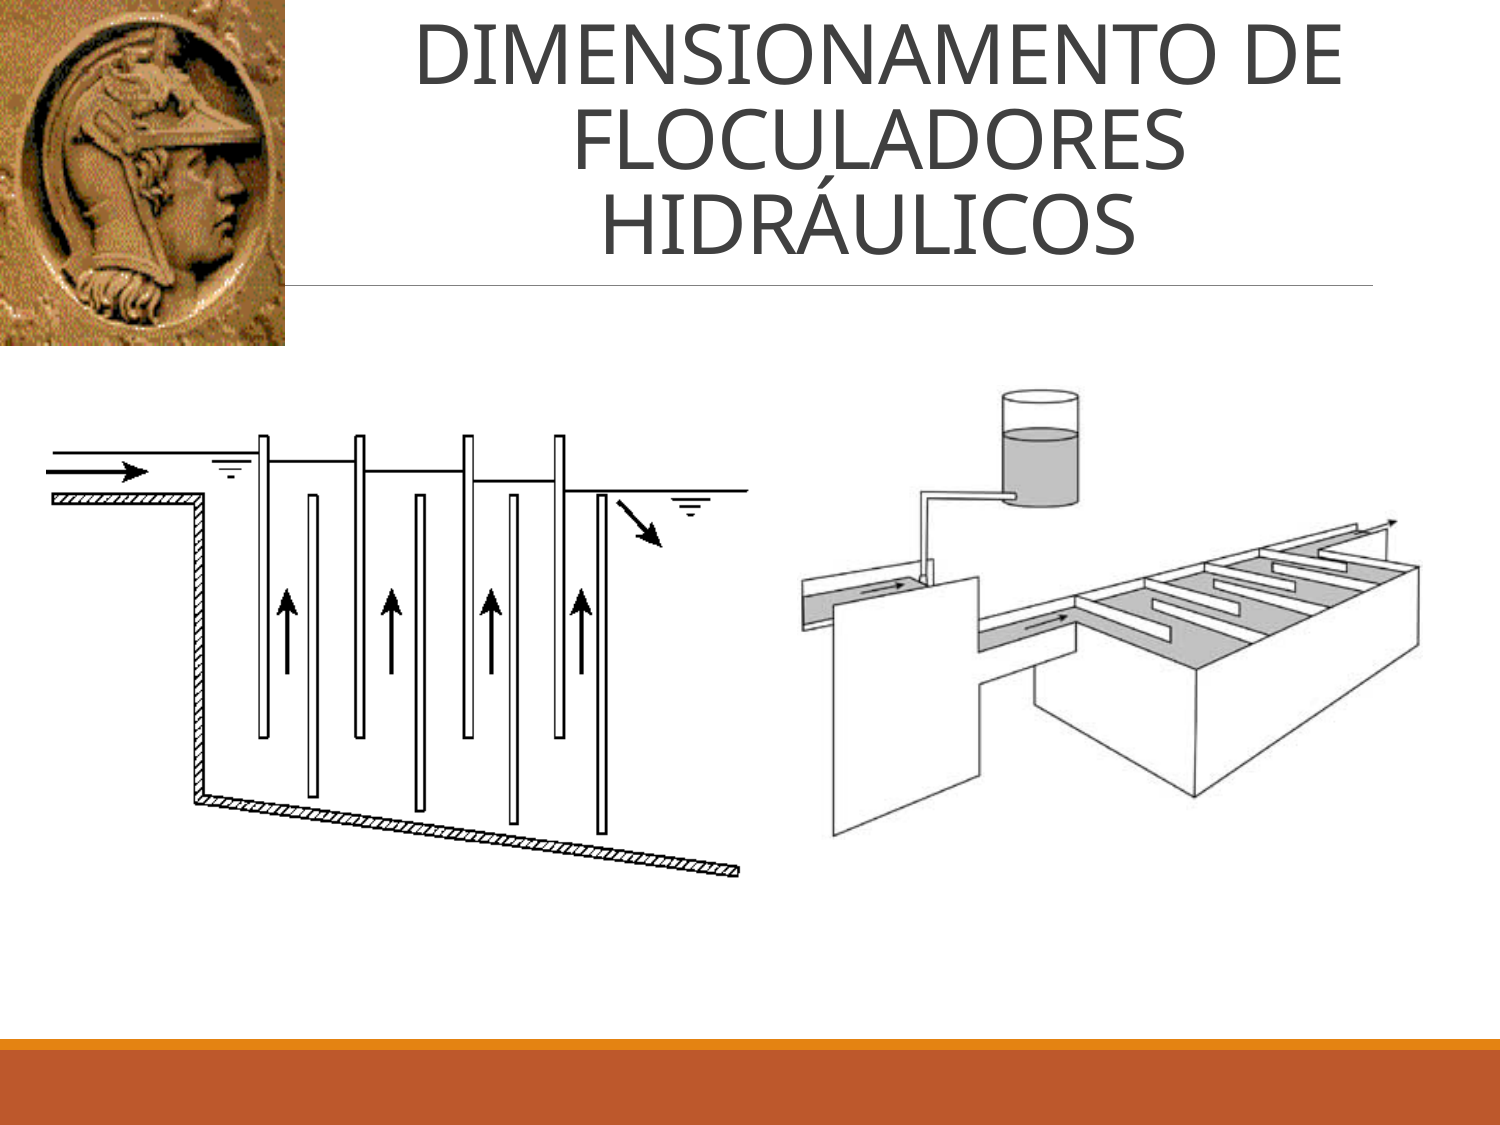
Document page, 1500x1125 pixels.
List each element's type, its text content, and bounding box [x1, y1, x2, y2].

picture [796, 384, 1423, 841]
picture [46, 431, 751, 879]
picture [0, 0, 288, 351]
title DIMENSIONAMENTO DE FLOCULADORES HIDRÁULICOS [297, 54, 1471, 279]
